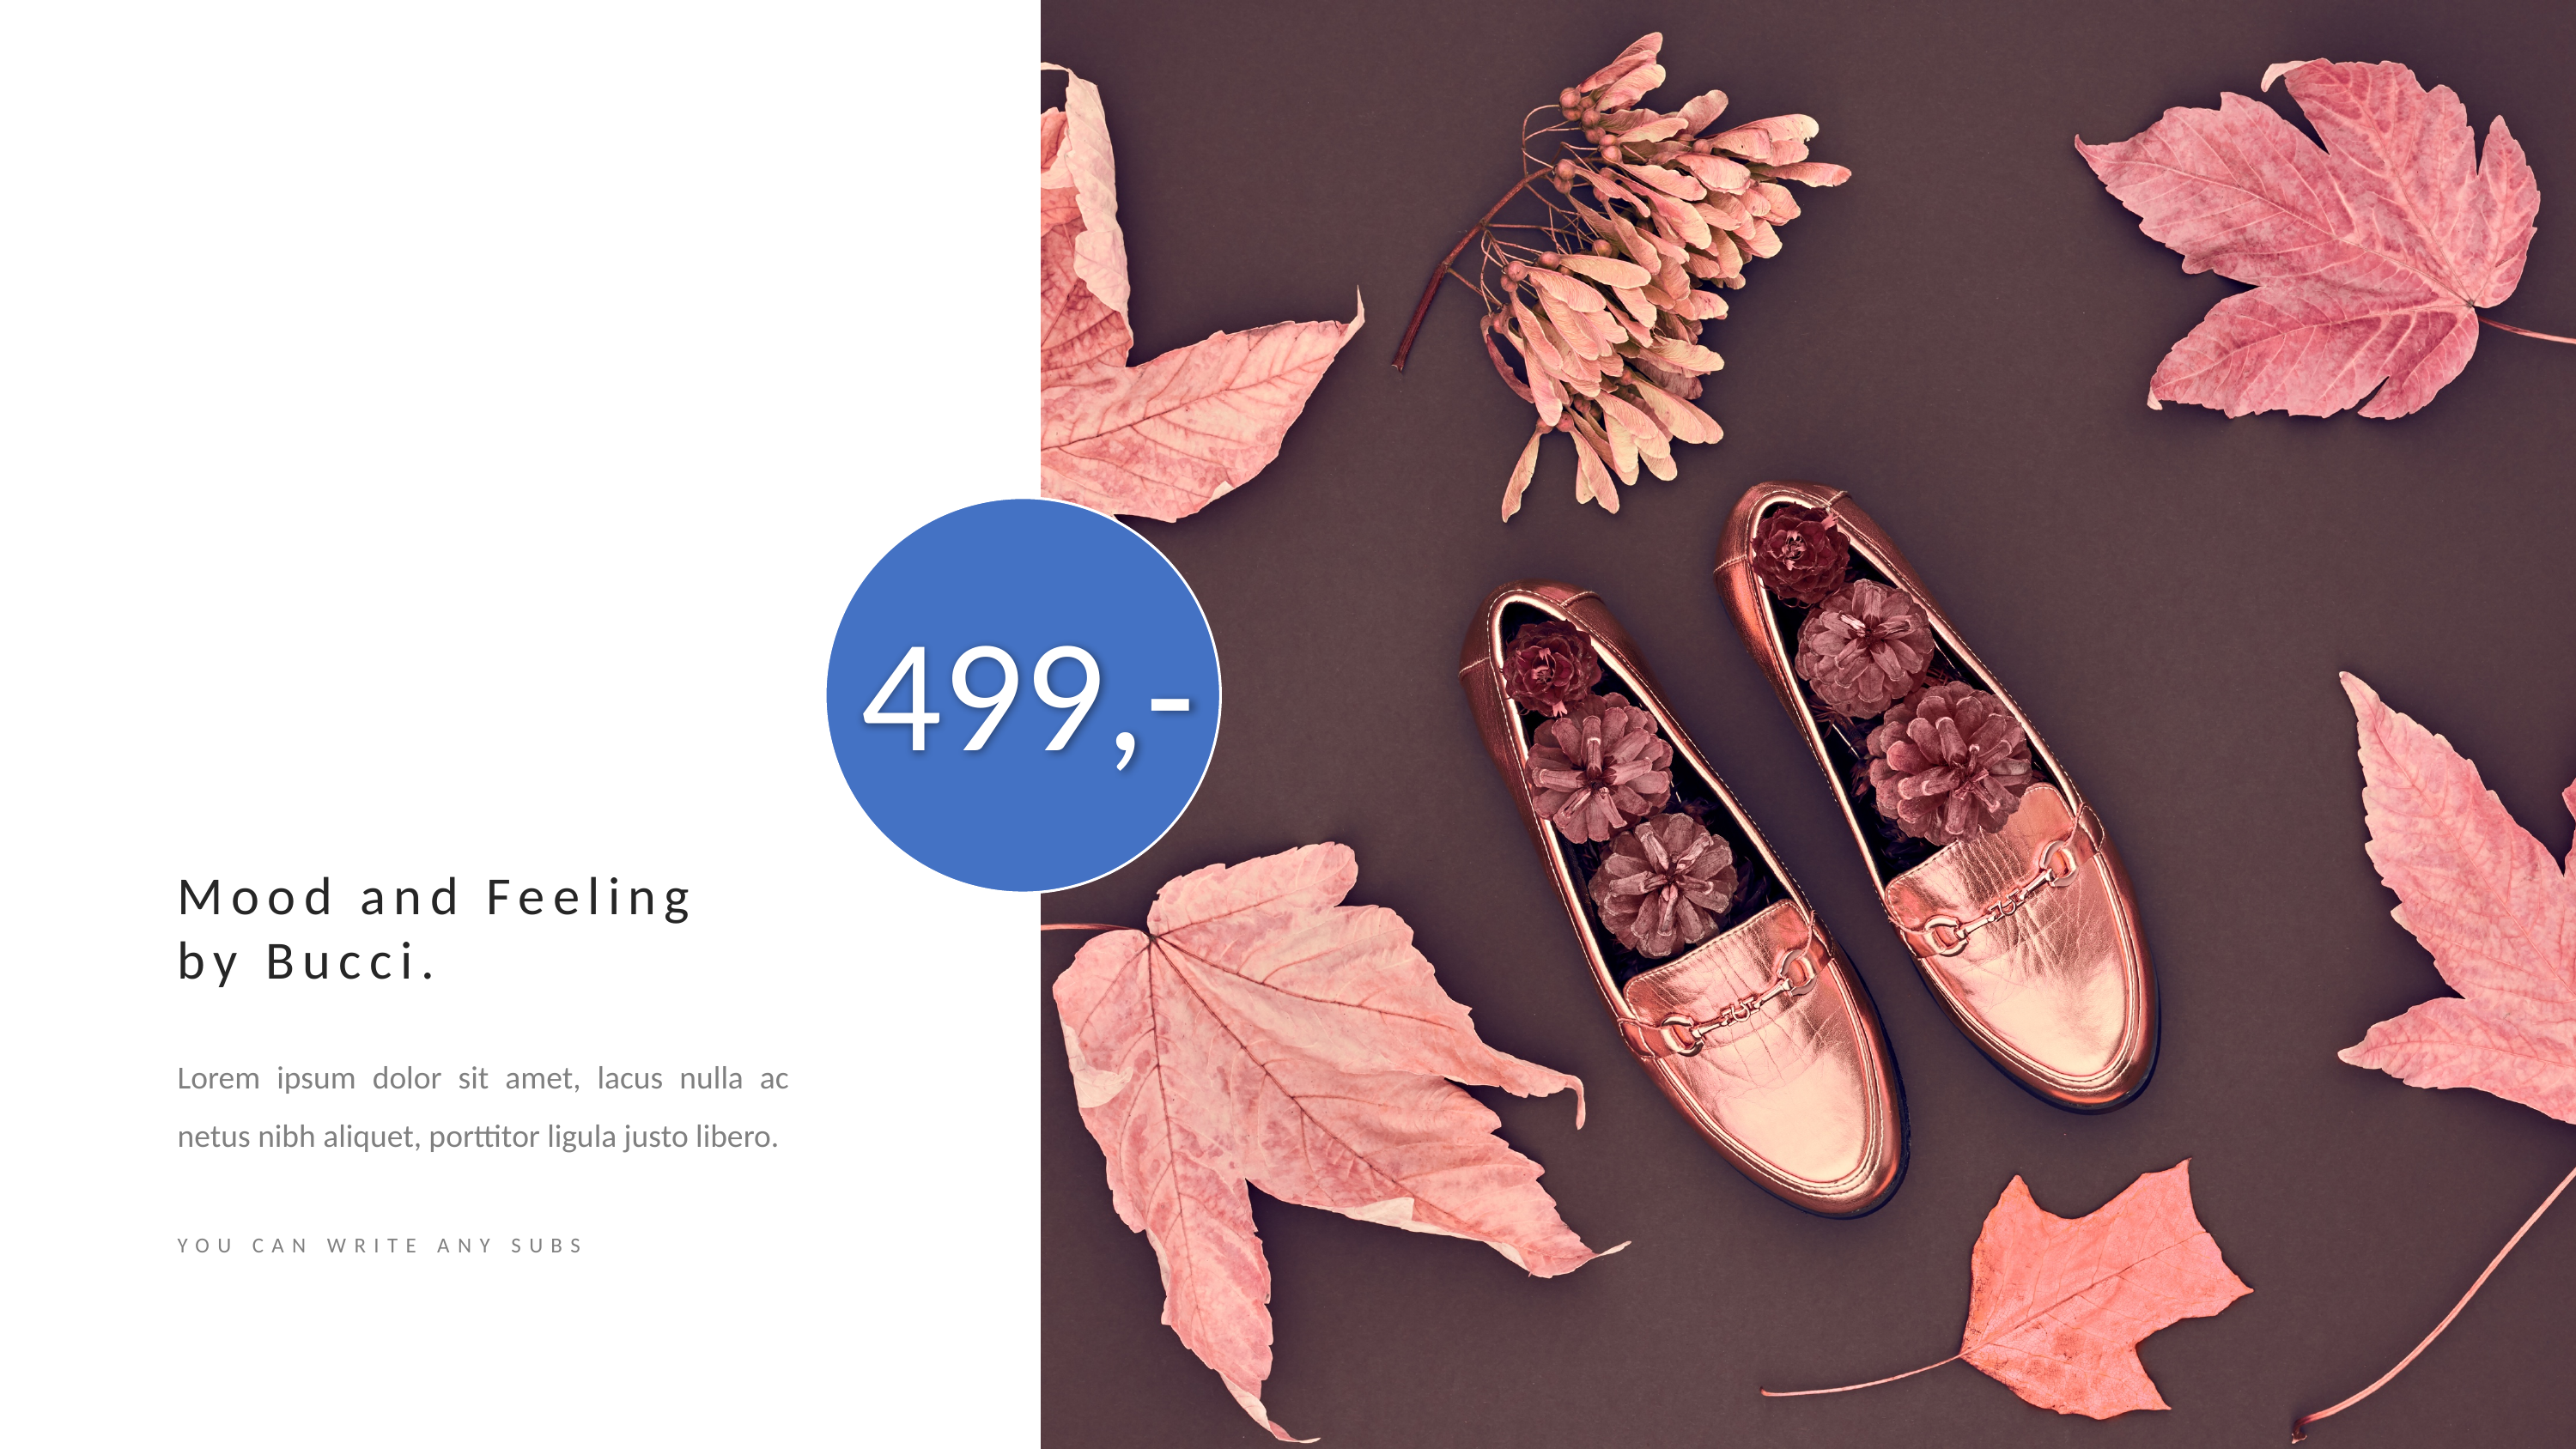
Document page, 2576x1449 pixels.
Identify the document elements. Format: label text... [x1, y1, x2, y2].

text_box Lorem ipsum dolor sit amet, lacus nulla ac netus nibh aliquet, porttitor ligula justo libero. [164, 1031, 803, 1161]
text_box YOU CAN WRITE ANY SUBS [164, 1225, 663, 1264]
picture [1041, 0, 2576, 1449]
text_box Mood and Feeling by Bucci. [164, 854, 749, 996]
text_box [824, 497, 1297, 894]
